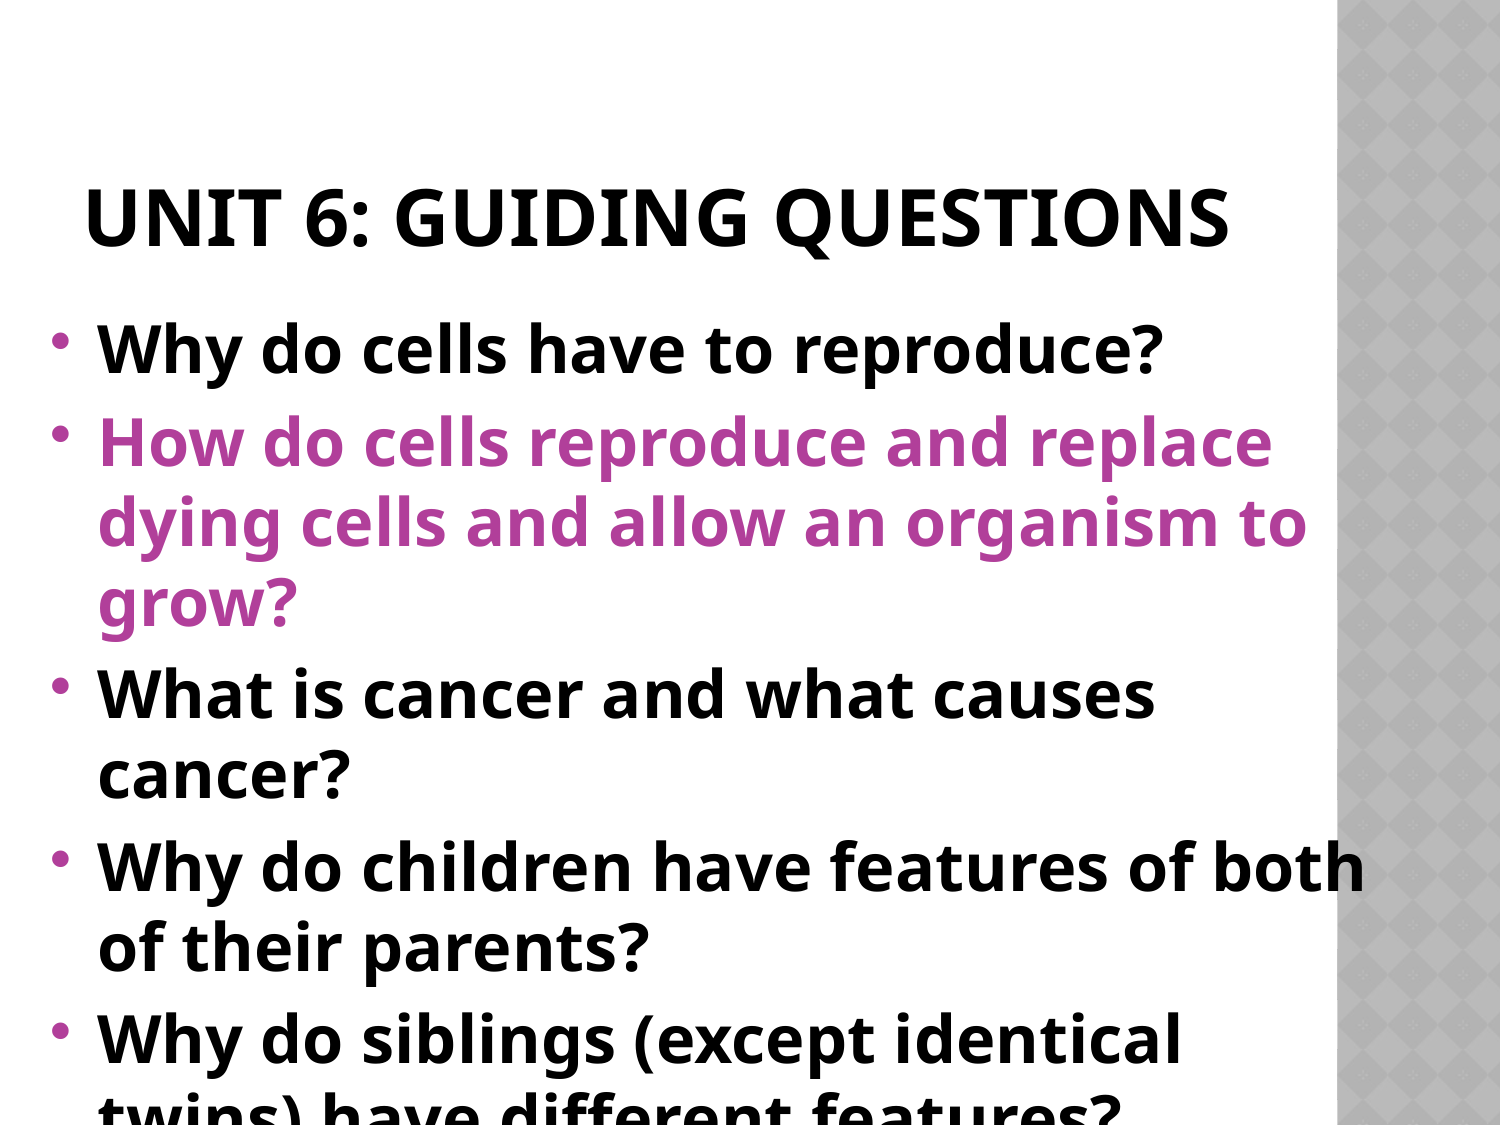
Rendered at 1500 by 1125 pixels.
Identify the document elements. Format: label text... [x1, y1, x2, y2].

list Why do cells have to reproduce? How do cells reproduce and replace dying cells and allow an organism to grow? What is cancer and what causes cancer? Why do children have features of both of their parents? Why do siblings (except identical twins) have different features? [37, 299, 1388, 1063]
title Unit 6: Guiding Questions [75, 115, 1425, 263]
